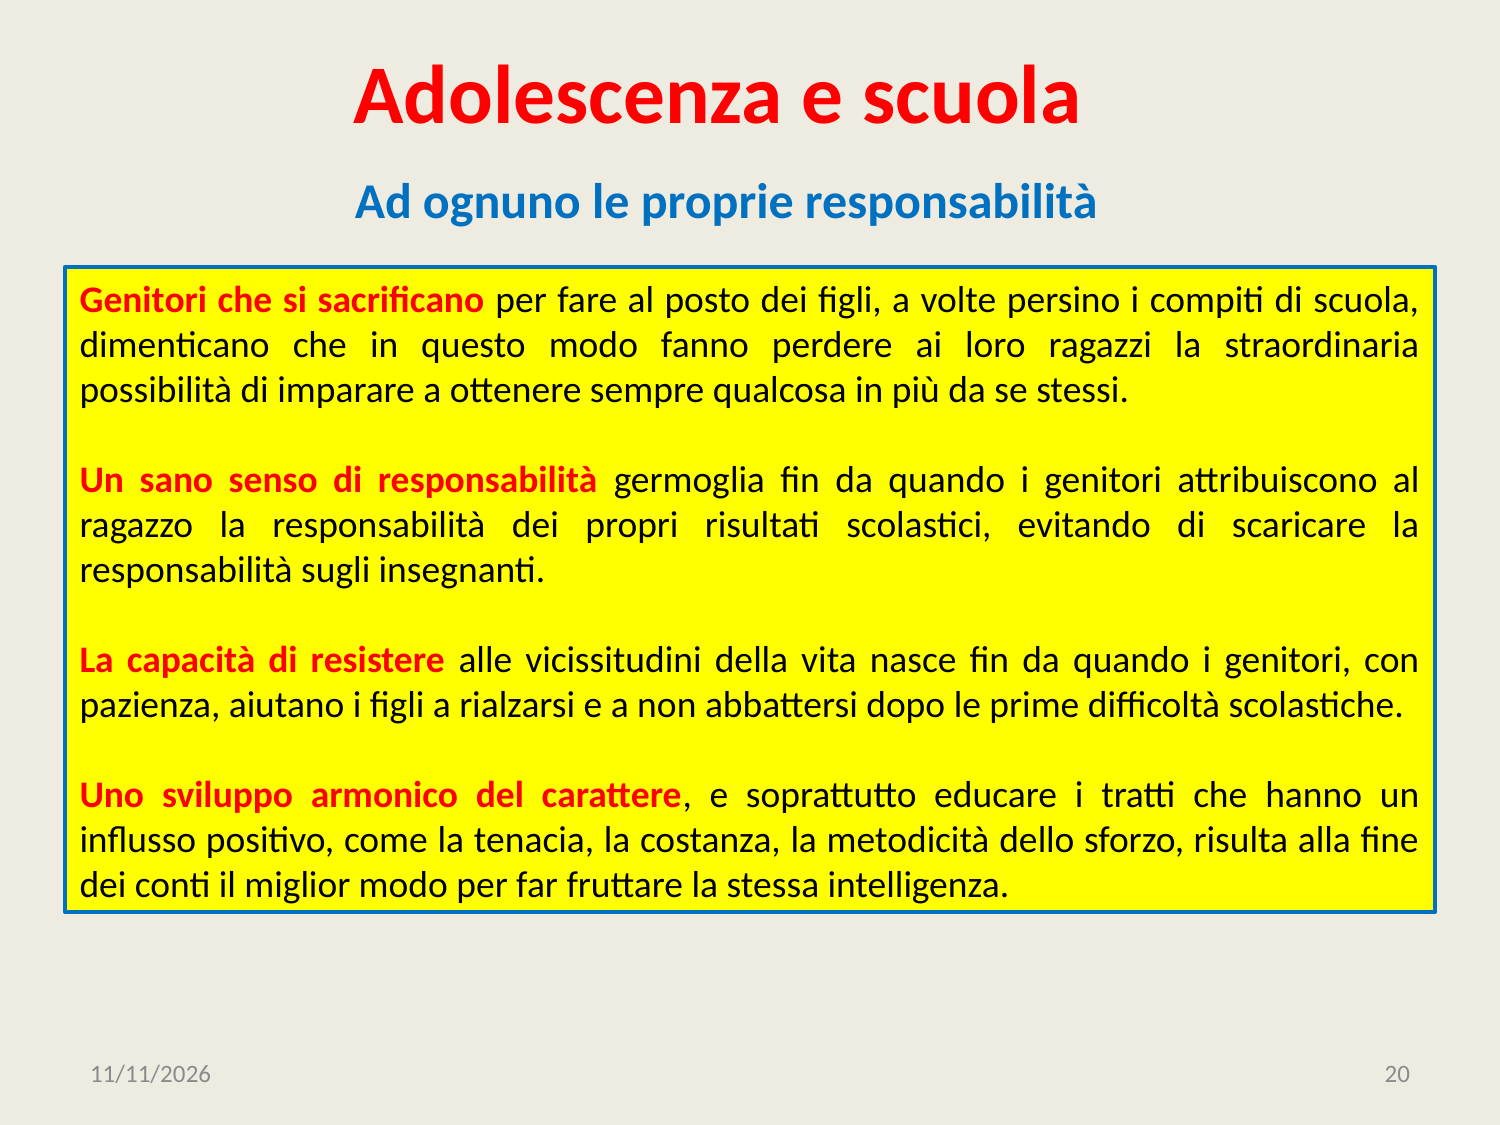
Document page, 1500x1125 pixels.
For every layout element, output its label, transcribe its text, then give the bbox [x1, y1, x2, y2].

text_box Ad ognuno le proprie responsabilità [29, 160, 1424, 236]
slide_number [75, 1042, 425, 1103]
slide_number 20 [1074, 1042, 1425, 1103]
title Adolescenza e scuola [53, 42, 1383, 138]
text_box Genitori che si sacrificano per fare al posto dei figli, a volte persino i compiti di scuola, dimenticano che in questo modo fanno perdere ai loro ragazzi la straordinaria possibilità di imparare a ottenere sempre qualcosa in più da se stessi. Un sano senso di responsabilità germoglia fin da quando i genitori attribuiscono al ragazzo la responsabilità dei propri risultati scolastici, evitando di scaricare la responsabilità sugli insegnanti. La capacità di resistere alle vicissitudini della vita nasce fin da quando i genitori, con pazienza, aiutano i figli a rialzarsi e a non abbattersi dopo le prime difficoltà scolastiche. Uno sviluppo armonico del carattere, e soprattutto educare i tratti che hanno un influsso positivo, come la tenacia, la costanza, la metodicità dello sforzo, risulta alla fine dei conti il miglior modo per far fruttare la stessa intelligenza. [64, 267, 1436, 912]
